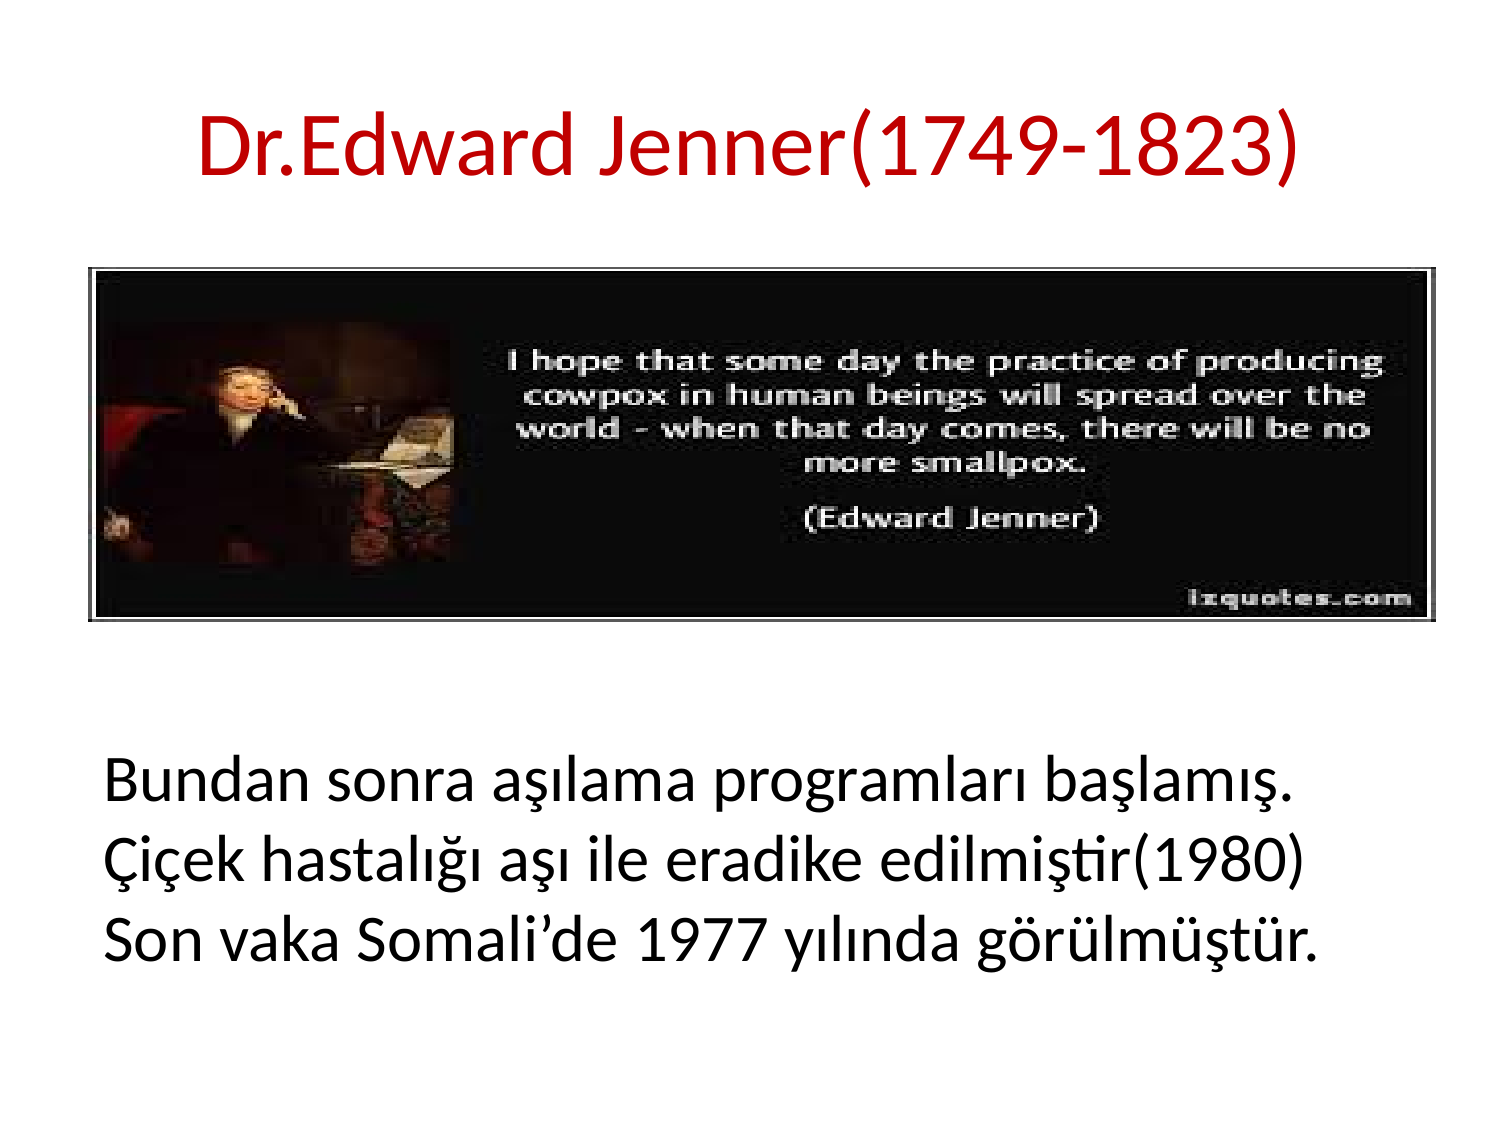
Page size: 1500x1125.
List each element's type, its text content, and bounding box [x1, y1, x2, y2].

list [88, 266, 1436, 622]
title Dr.Edward Jenner(1749-1823) [75, 45, 1425, 233]
text_box Bundan sonra aşılama programları başlamış. Çiçek hastalığı aşı ile eradike edilmiştir(1980) Son vaka Somali’de 1977 yılında görülmüştür. [88, 727, 1436, 983]
